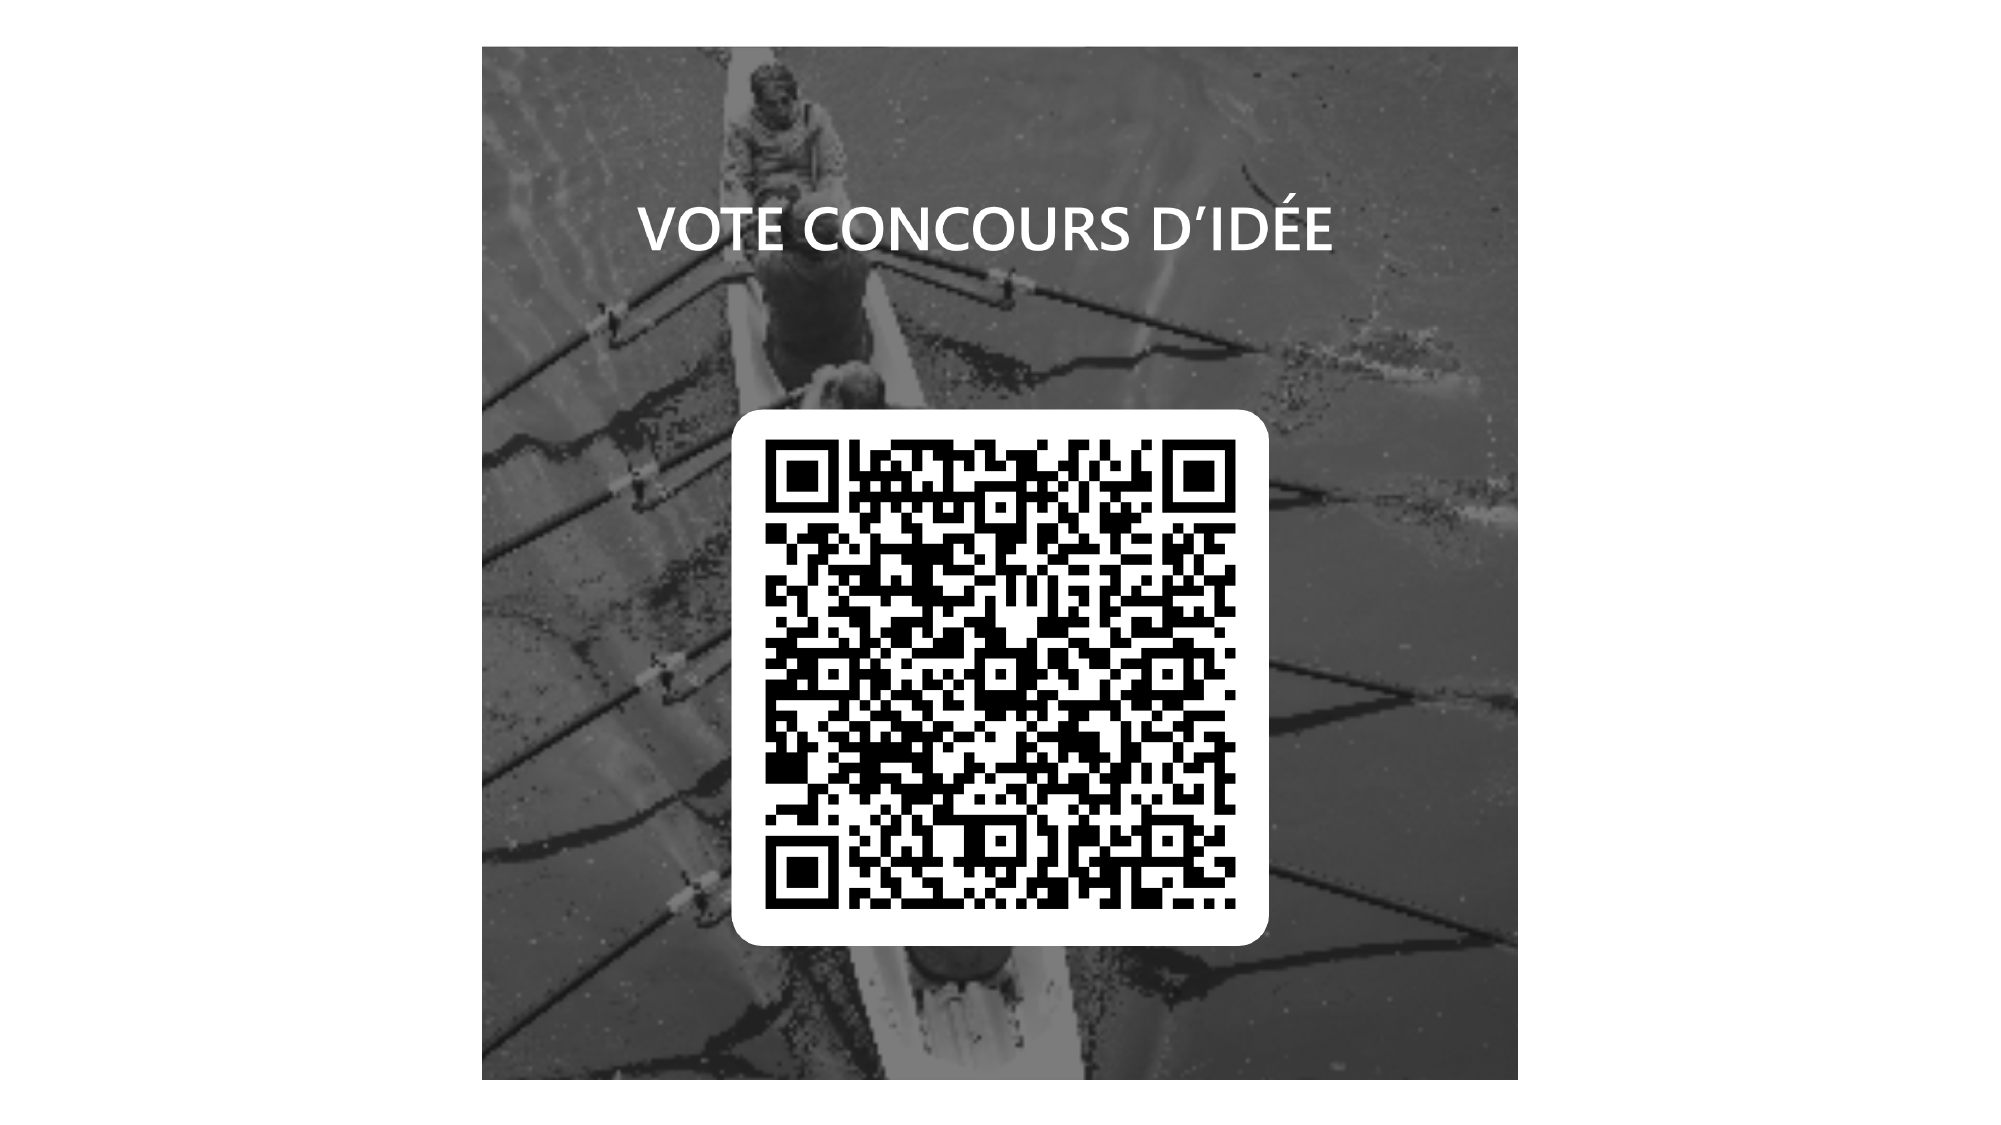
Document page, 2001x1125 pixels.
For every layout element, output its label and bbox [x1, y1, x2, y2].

picture [482, 45, 1518, 1080]
